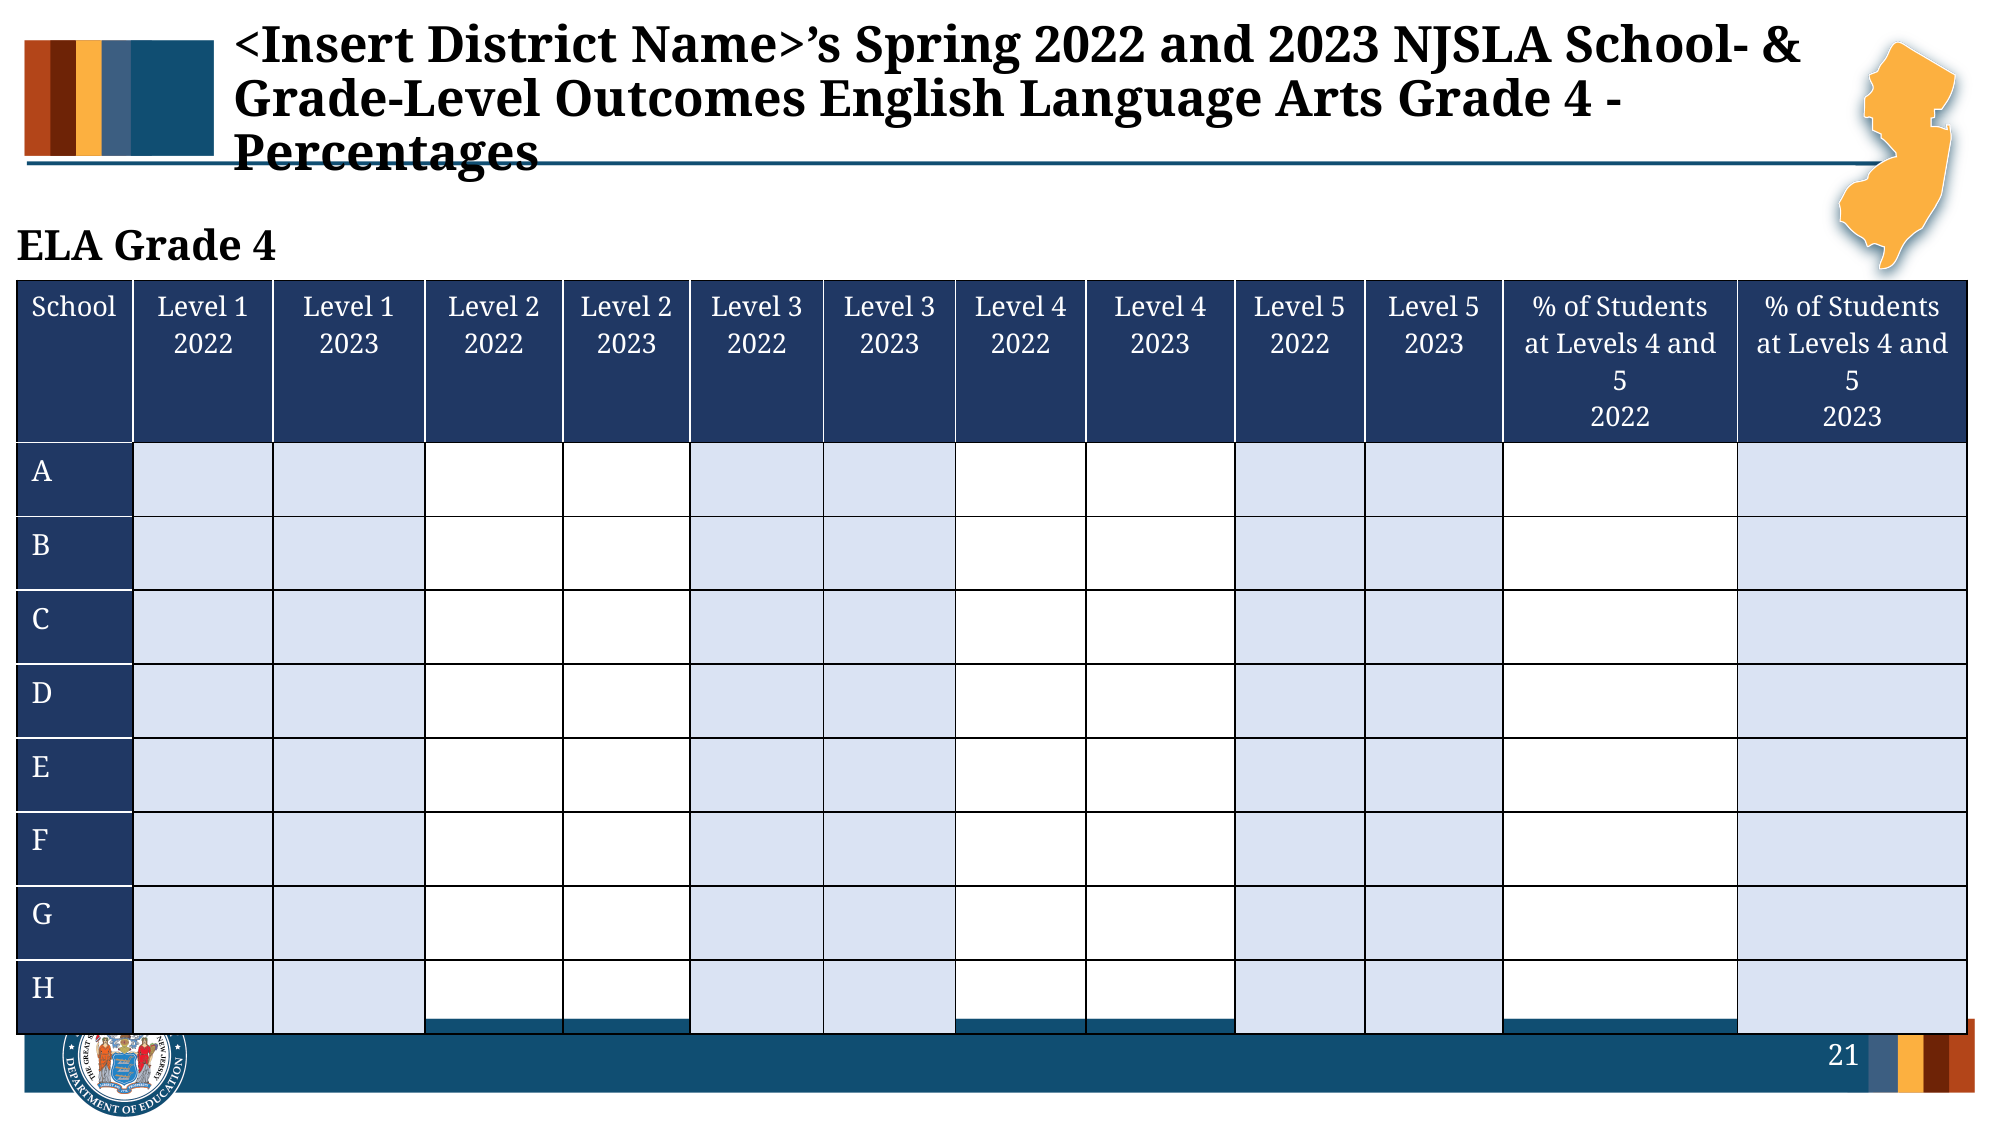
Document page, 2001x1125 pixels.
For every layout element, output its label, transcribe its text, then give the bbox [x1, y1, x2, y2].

title <Insert District Name>’s Spring 2022 and 2023 NJSLA School- & Grade-Level Outcomes English Language Arts Grade 4 - Percentages [218, 38, 1876, 162]
table_cell [426, 665, 562, 737]
table_cell [1087, 443, 1234, 516]
table_cell [824, 517, 955, 589]
table_header Level 2 2023 [564, 281, 689, 442]
table_cell [691, 813, 823, 885]
table_header Level 4 2022 [956, 281, 1085, 442]
table_cell [564, 739, 689, 811]
table_cell [956, 443, 1085, 516]
table_cell [1366, 739, 1502, 811]
table_cell [1236, 591, 1364, 663]
table_header Level 4 2023 [1087, 281, 1234, 442]
picture [24, 992, 1975, 1119]
table_cell [274, 887, 424, 959]
table_cell [1366, 961, 1502, 1033]
table_cell [1504, 517, 1737, 589]
table_header % of Students at Levels 4 and 5 2023 [1738, 281, 1966, 442]
table_cell [956, 887, 1085, 959]
table_cell [956, 591, 1085, 663]
table_cell [134, 591, 272, 663]
table_cell [1087, 813, 1234, 885]
table_cell [426, 887, 562, 959]
table_header Level 2 2022 [426, 281, 562, 442]
table_cell G [18, 887, 132, 959]
table_cell [1087, 961, 1234, 1033]
table_cell [1236, 517, 1364, 589]
table_cell D [18, 665, 132, 737]
table_cell [1236, 813, 1364, 885]
table_header Level 1 2022 [134, 281, 272, 442]
table_cell [1738, 591, 1966, 663]
table_cell [691, 887, 823, 959]
table_cell [274, 517, 424, 589]
table_cell [1738, 813, 1966, 885]
table_cell [1738, 739, 1966, 811]
table_cell [1504, 961, 1737, 1026]
table_header Level 3 2022 [691, 281, 823, 442]
table_header Level 1 2023 [274, 281, 424, 442]
table_cell [426, 517, 562, 589]
table_cell [1738, 665, 1966, 737]
table_cell [1366, 887, 1502, 959]
table_cell [134, 813, 272, 885]
table_cell [134, 517, 272, 589]
table_cell [691, 665, 823, 737]
table_header Level 5 2022 [1236, 281, 1364, 442]
table_cell [1366, 591, 1502, 663]
table_cell [1504, 887, 1737, 959]
table_cell [1738, 517, 1966, 589]
table_cell [1504, 739, 1737, 811]
table_cell [1504, 591, 1737, 663]
table_cell [956, 739, 1085, 811]
table_cell [691, 961, 823, 1033]
table_cell [1087, 665, 1234, 737]
table_cell [426, 739, 562, 811]
table_cell [1366, 665, 1502, 737]
table_cell [274, 591, 424, 663]
table_cell C [18, 591, 132, 663]
table_cell [134, 739, 272, 811]
table_cell [564, 813, 689, 885]
table_header School [18, 281, 132, 442]
table_cell F [18, 813, 132, 885]
table_cell [426, 813, 562, 885]
table_cell [691, 591, 823, 663]
table_cell [1087, 887, 1234, 959]
table_cell H [18, 961, 132, 1033]
table_cell [134, 665, 272, 737]
table_cell [274, 813, 424, 885]
table_cell [1366, 517, 1502, 589]
table_cell [1236, 887, 1364, 959]
table_cell [134, 887, 272, 959]
table_cell E [18, 739, 132, 811]
table_cell [824, 443, 955, 516]
table_cell [426, 961, 562, 1033]
table_cell [1504, 665, 1737, 737]
table_cell [134, 961, 272, 1033]
table_cell [134, 443, 272, 516]
table_cell [564, 443, 689, 516]
table_cell [1738, 887, 1966, 959]
table_cell [1738, 961, 1966, 1033]
table_cell [1504, 443, 1737, 516]
table_cell [1366, 813, 1502, 885]
table_cell [1087, 591, 1234, 663]
table_cell [564, 665, 689, 737]
slide_number 21 [1425, 1026, 1876, 1087]
table_cell [824, 739, 955, 811]
table_cell [824, 591, 955, 663]
table_cell [274, 443, 424, 516]
table_cell [824, 961, 955, 1033]
table_cell [274, 961, 424, 1033]
table_header % of Students at Levels 4 and 5 2022 [1504, 281, 1737, 442]
table_cell [956, 665, 1085, 737]
table_cell B [18, 517, 132, 589]
table_cell [426, 443, 562, 516]
table_cell [1236, 443, 1364, 516]
table_cell [824, 813, 955, 885]
table_cell [1738, 443, 1966, 516]
table_cell [564, 517, 689, 589]
table_cell [956, 961, 1085, 1033]
table_cell [691, 739, 823, 811]
table_cell [564, 591, 689, 663]
table_cell [1236, 739, 1364, 811]
table_cell [564, 961, 689, 1033]
table_cell [1236, 961, 1364, 1033]
table_cell [1504, 813, 1737, 885]
table_cell [691, 517, 823, 589]
table_cell [426, 591, 562, 663]
picture [24, 26, 1976, 295]
table_cell [1366, 443, 1502, 516]
table_cell [956, 813, 1085, 885]
table_header Level 5 2023 [1366, 281, 1502, 442]
table_cell [274, 739, 424, 811]
table_cell [824, 887, 955, 959]
table_cell [1087, 739, 1234, 811]
table_cell [824, 665, 955, 737]
table_cell [1087, 517, 1234, 589]
list ELA Grade 4 [16, 207, 1947, 271]
table_cell [564, 887, 689, 959]
table_header Level 3 2023 [824, 281, 955, 442]
table_cell A [18, 443, 132, 516]
table_cell [274, 665, 424, 737]
table_cell [1236, 665, 1364, 737]
table_cell [691, 443, 823, 516]
table_cell [956, 517, 1085, 589]
